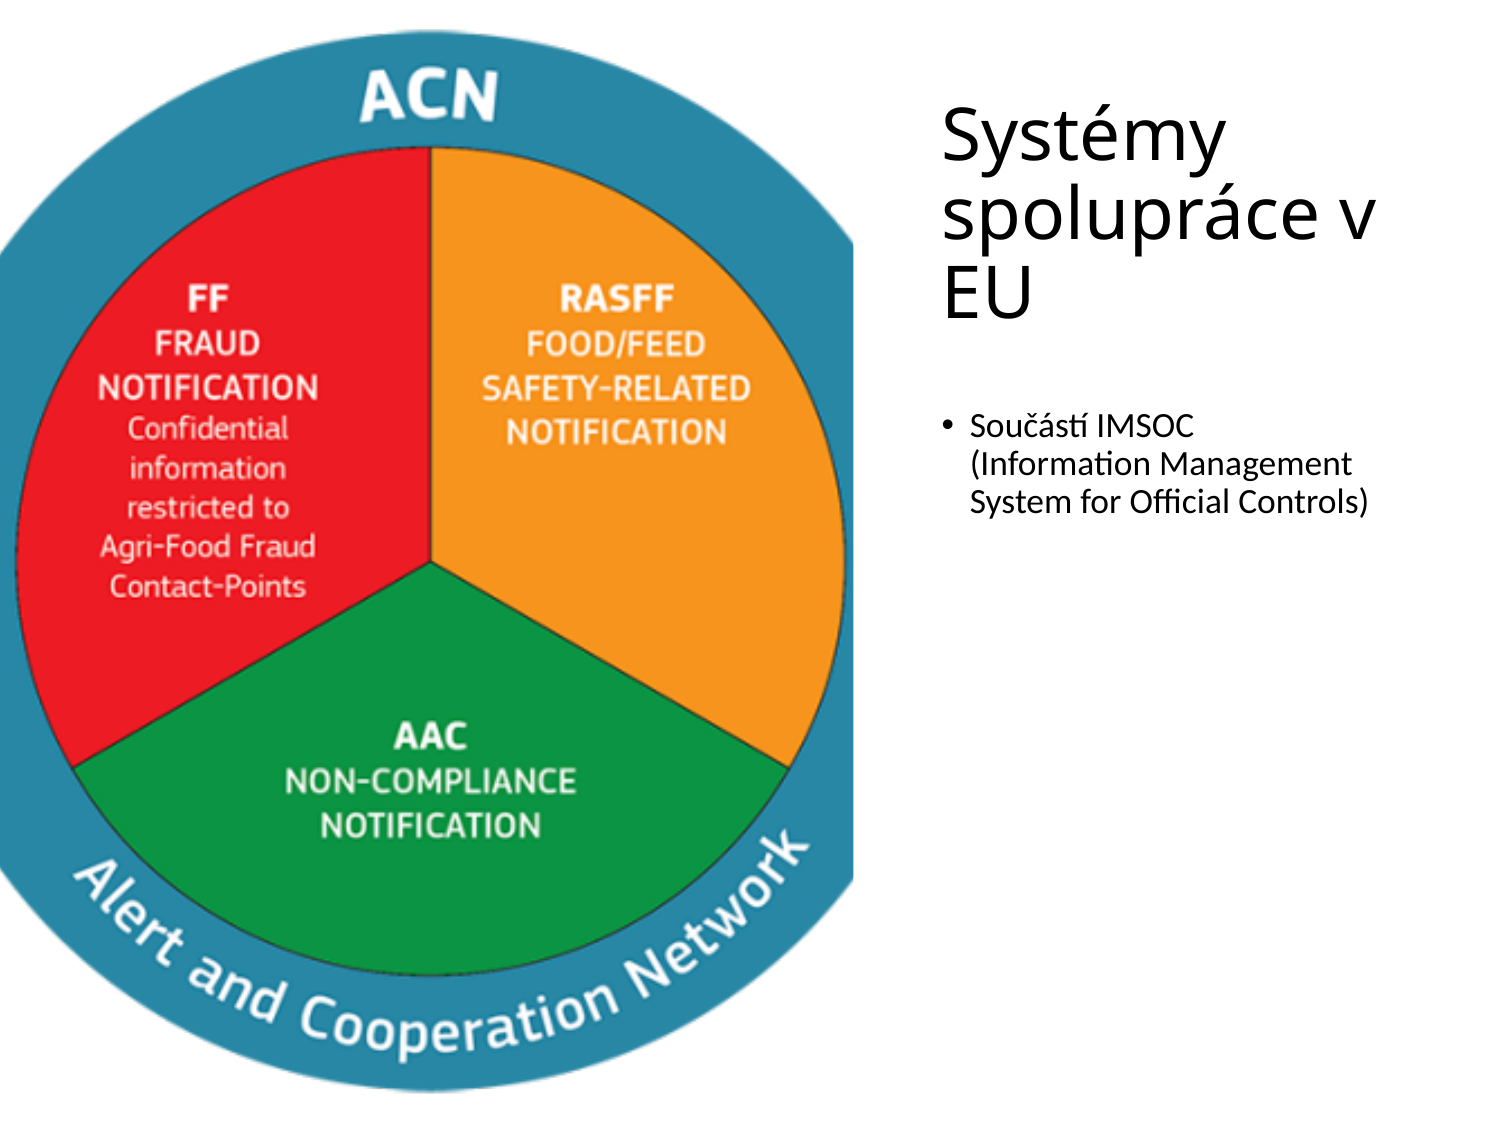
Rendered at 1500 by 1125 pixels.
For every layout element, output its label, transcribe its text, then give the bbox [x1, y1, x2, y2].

picture [0, 0, 854, 1125]
list Součástí IMSOC (Information Management System for Official Controls) [926, 399, 1397, 1014]
text_box [854, 0, 1500, 1125]
title Systémy spolupráce v EU [926, 59, 1397, 372]
